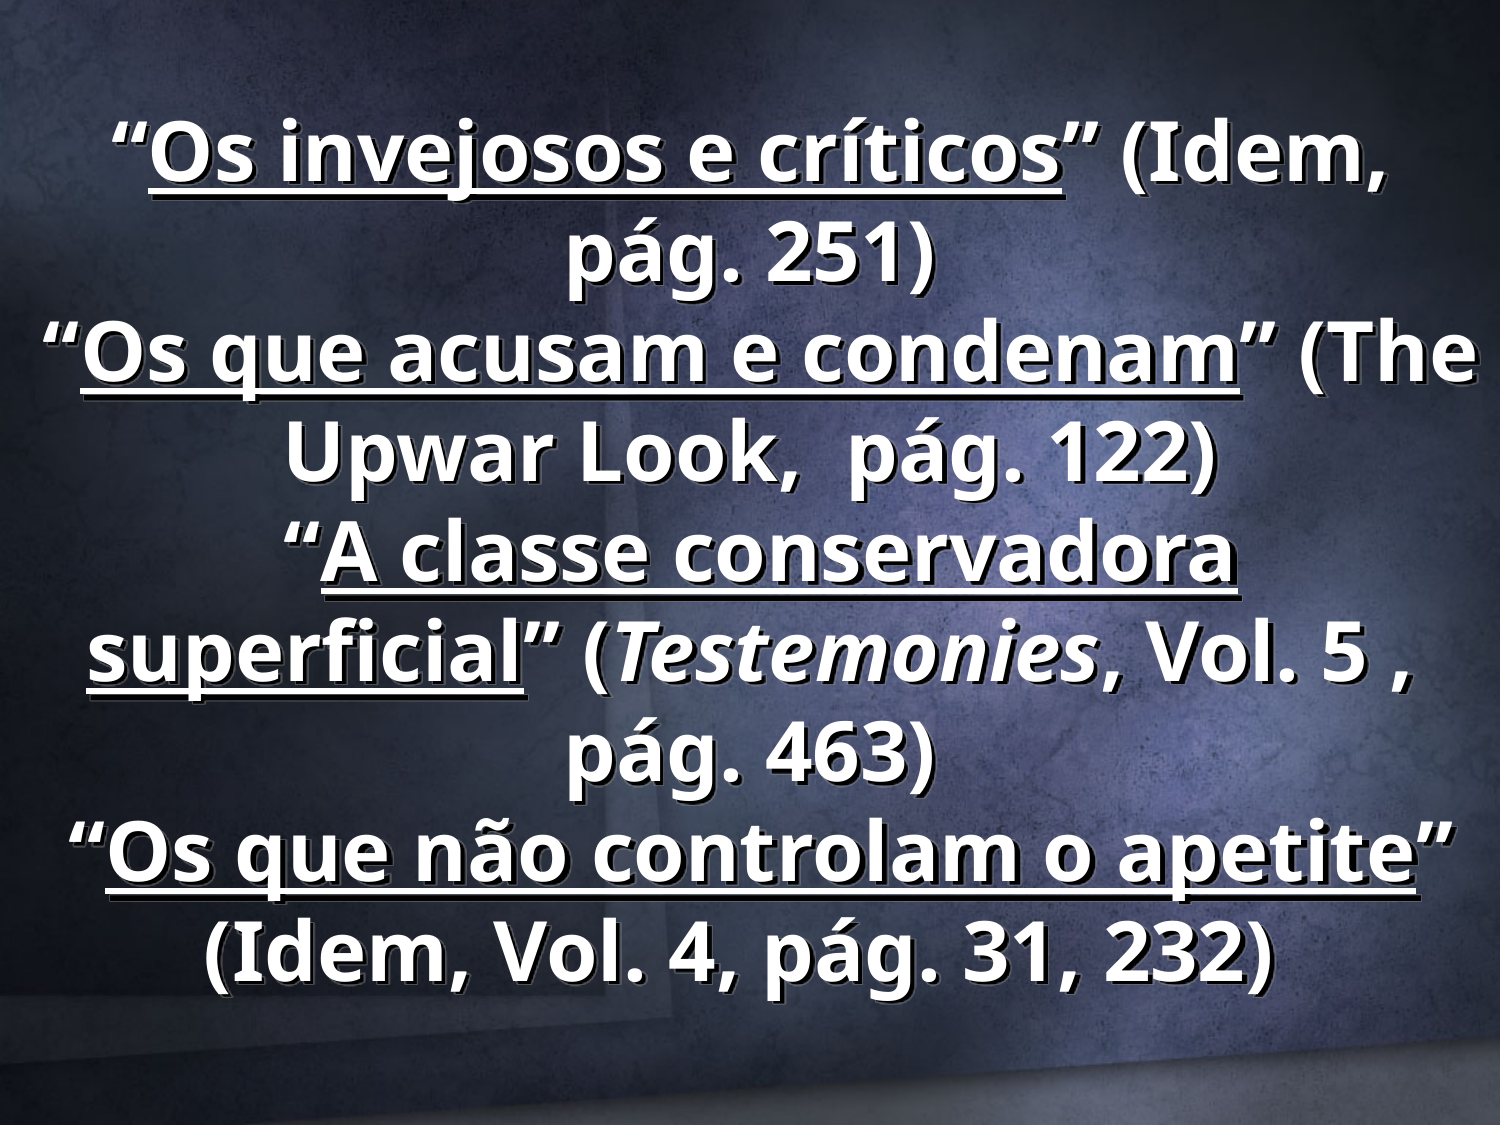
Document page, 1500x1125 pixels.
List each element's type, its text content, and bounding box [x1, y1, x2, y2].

title “Os invejosos e críticos” (Idem, pág. 251) “Os que acusam e condenam” (The Upwar Look, pág. 122) “A classe conservadora superficial” (Testemonies, Vol. 5 , pág. 463) “Os que não controlam o apetite” (Idem, Vol. 4, pág. 31, 232) [0, 439, 1500, 657]
picture [0, 657, 1500, 1125]
picture [0, 0, 1500, 439]
